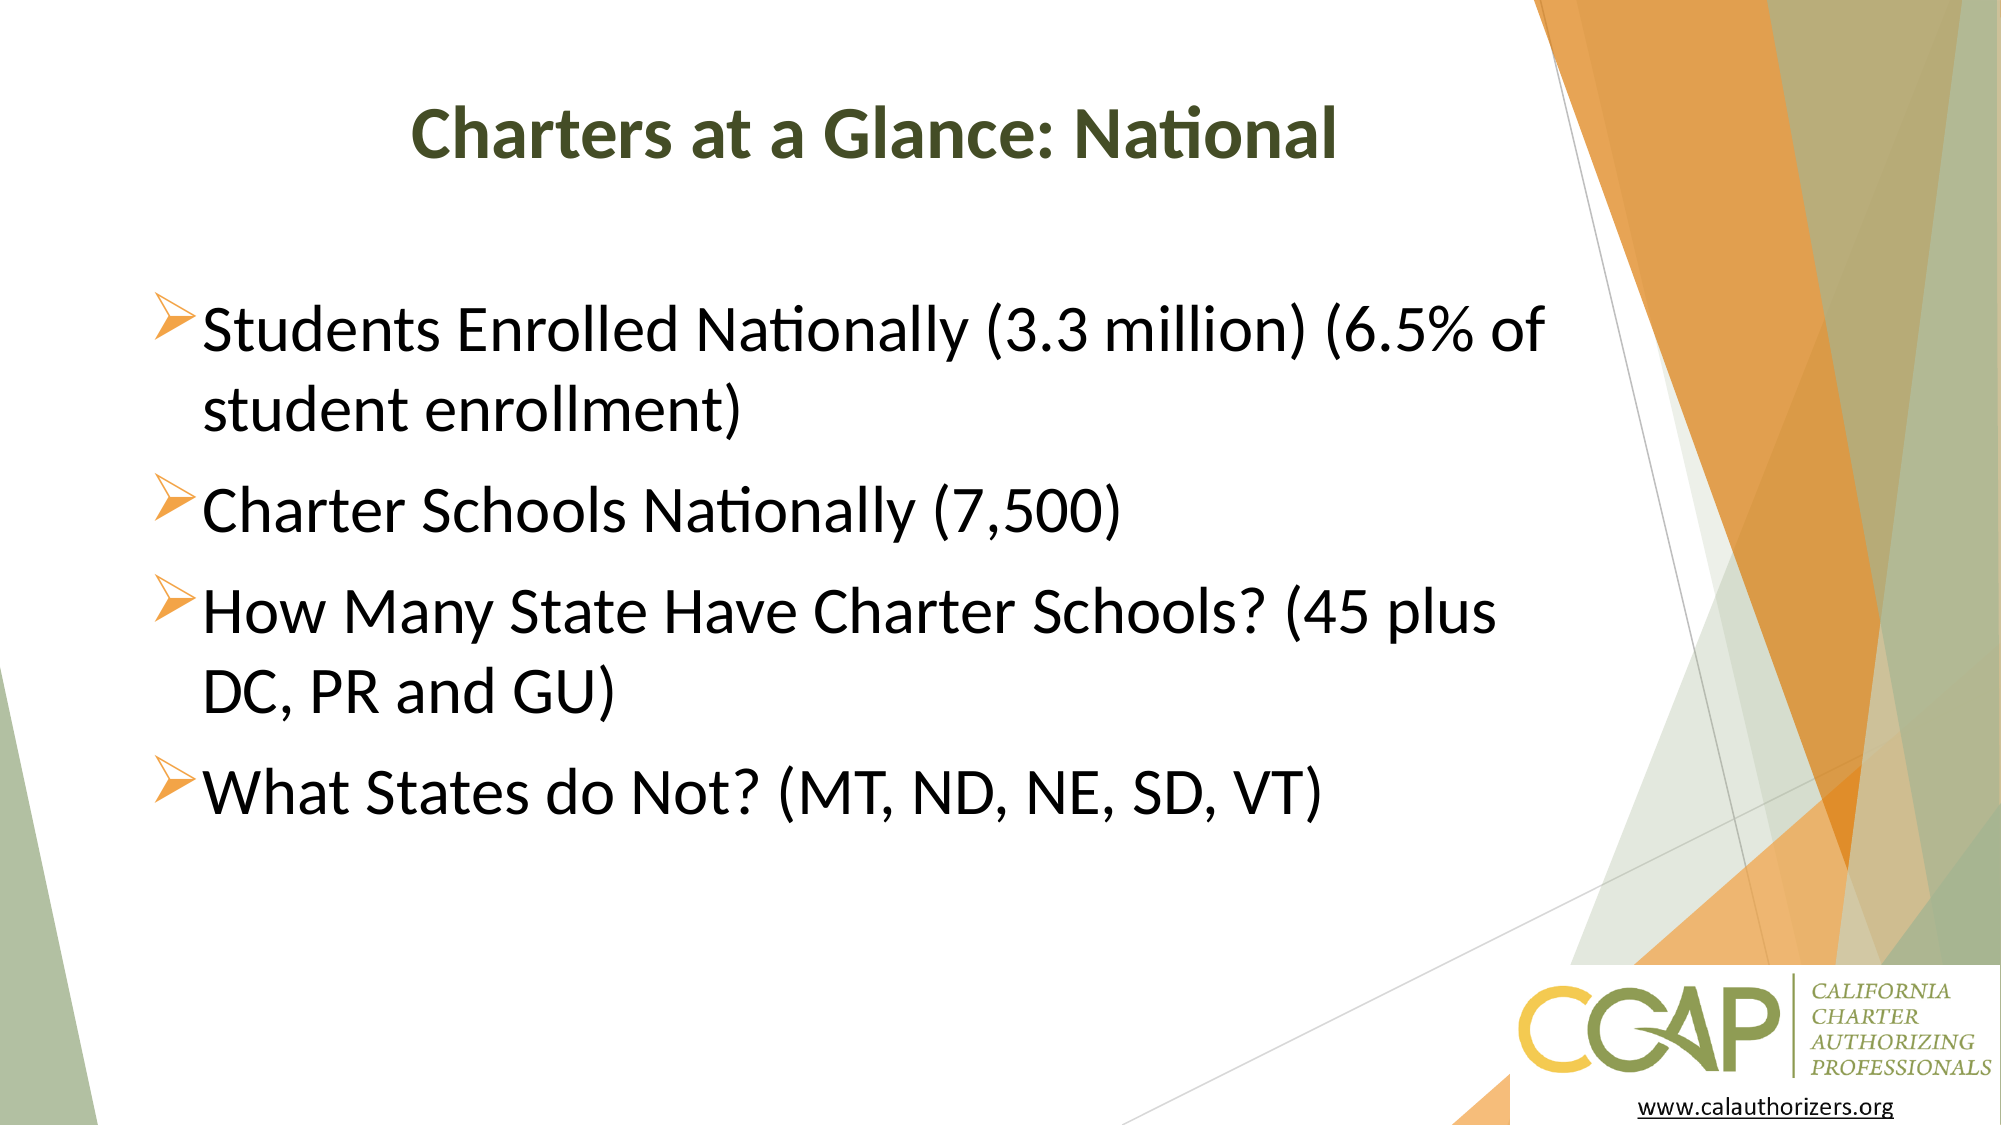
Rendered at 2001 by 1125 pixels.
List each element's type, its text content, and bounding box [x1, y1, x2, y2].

list Students Enrolled Nationally (3.3 million) (6.5% of student enrollment) Charter Schools Nationally (7,500) How Many State Have Charter Schools? (45 plus DC, PR and GU) What States do Not? (MT, ND, NE, SD, VT) [112, 277, 1598, 1037]
title Charters at a Glance: National [132, 68, 1619, 257]
picture [1509, 965, 2000, 1125]
